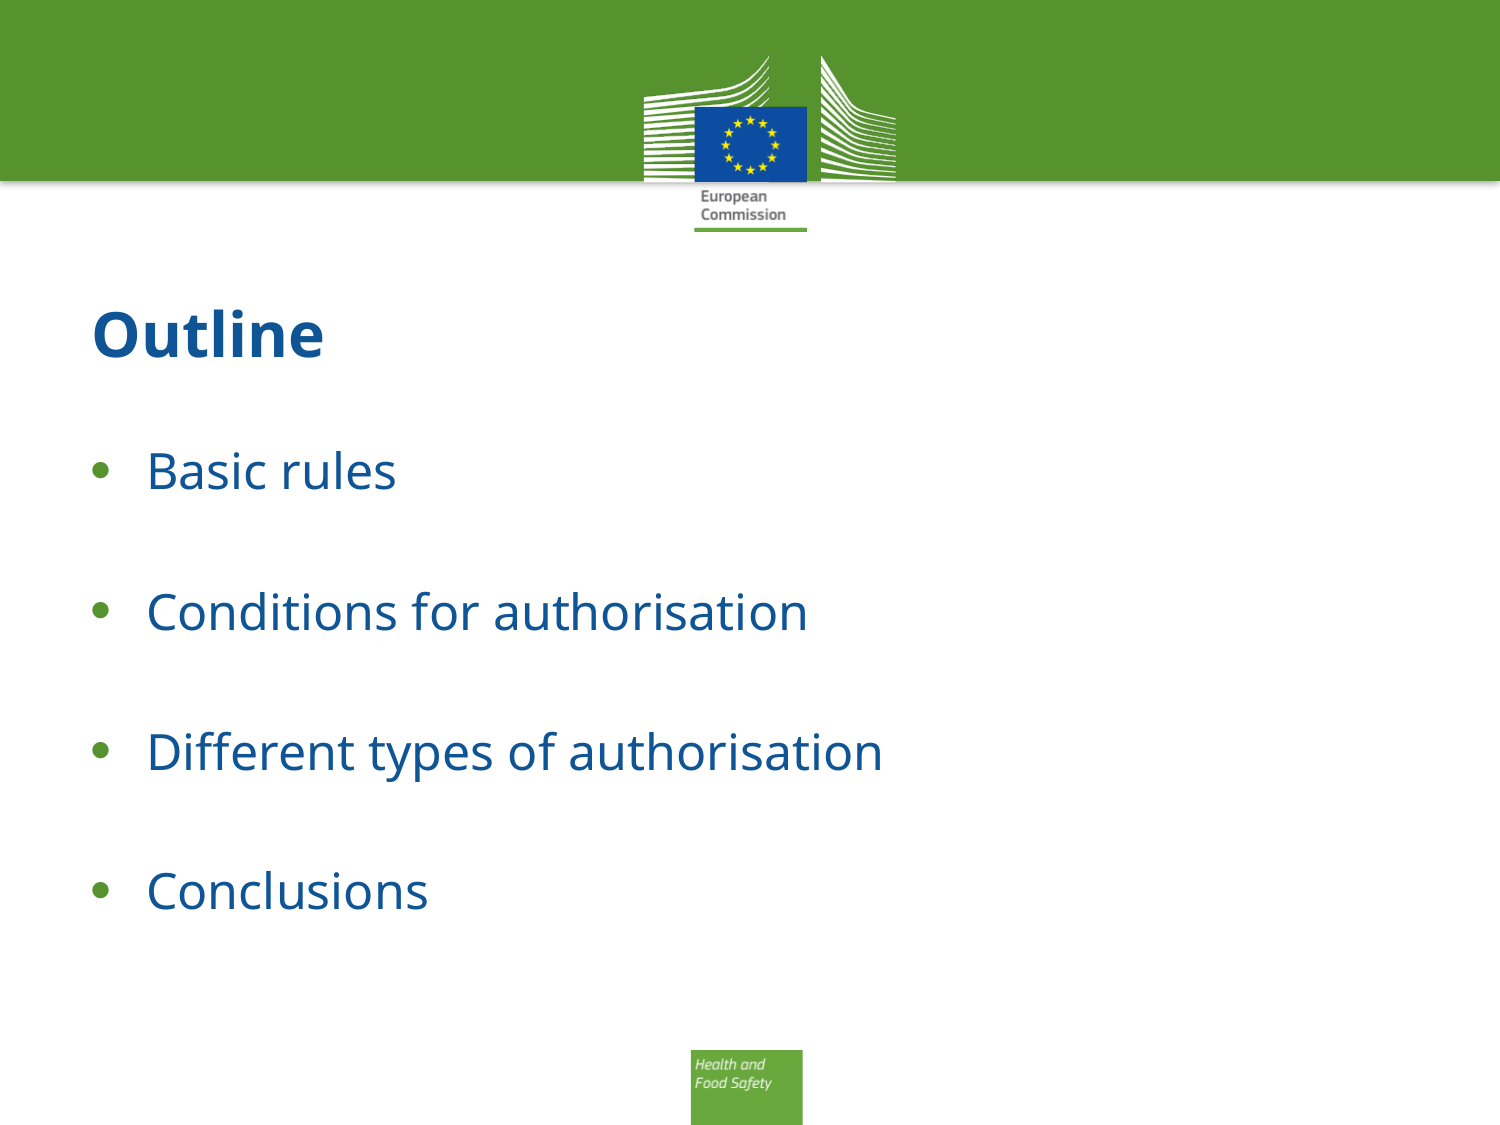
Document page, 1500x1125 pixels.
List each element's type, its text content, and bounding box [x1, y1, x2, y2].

list Basic rules Conditions for authorisation Different types of authorisation Conclusions [75, 432, 1425, 988]
title Outline [76, 255, 1427, 409]
